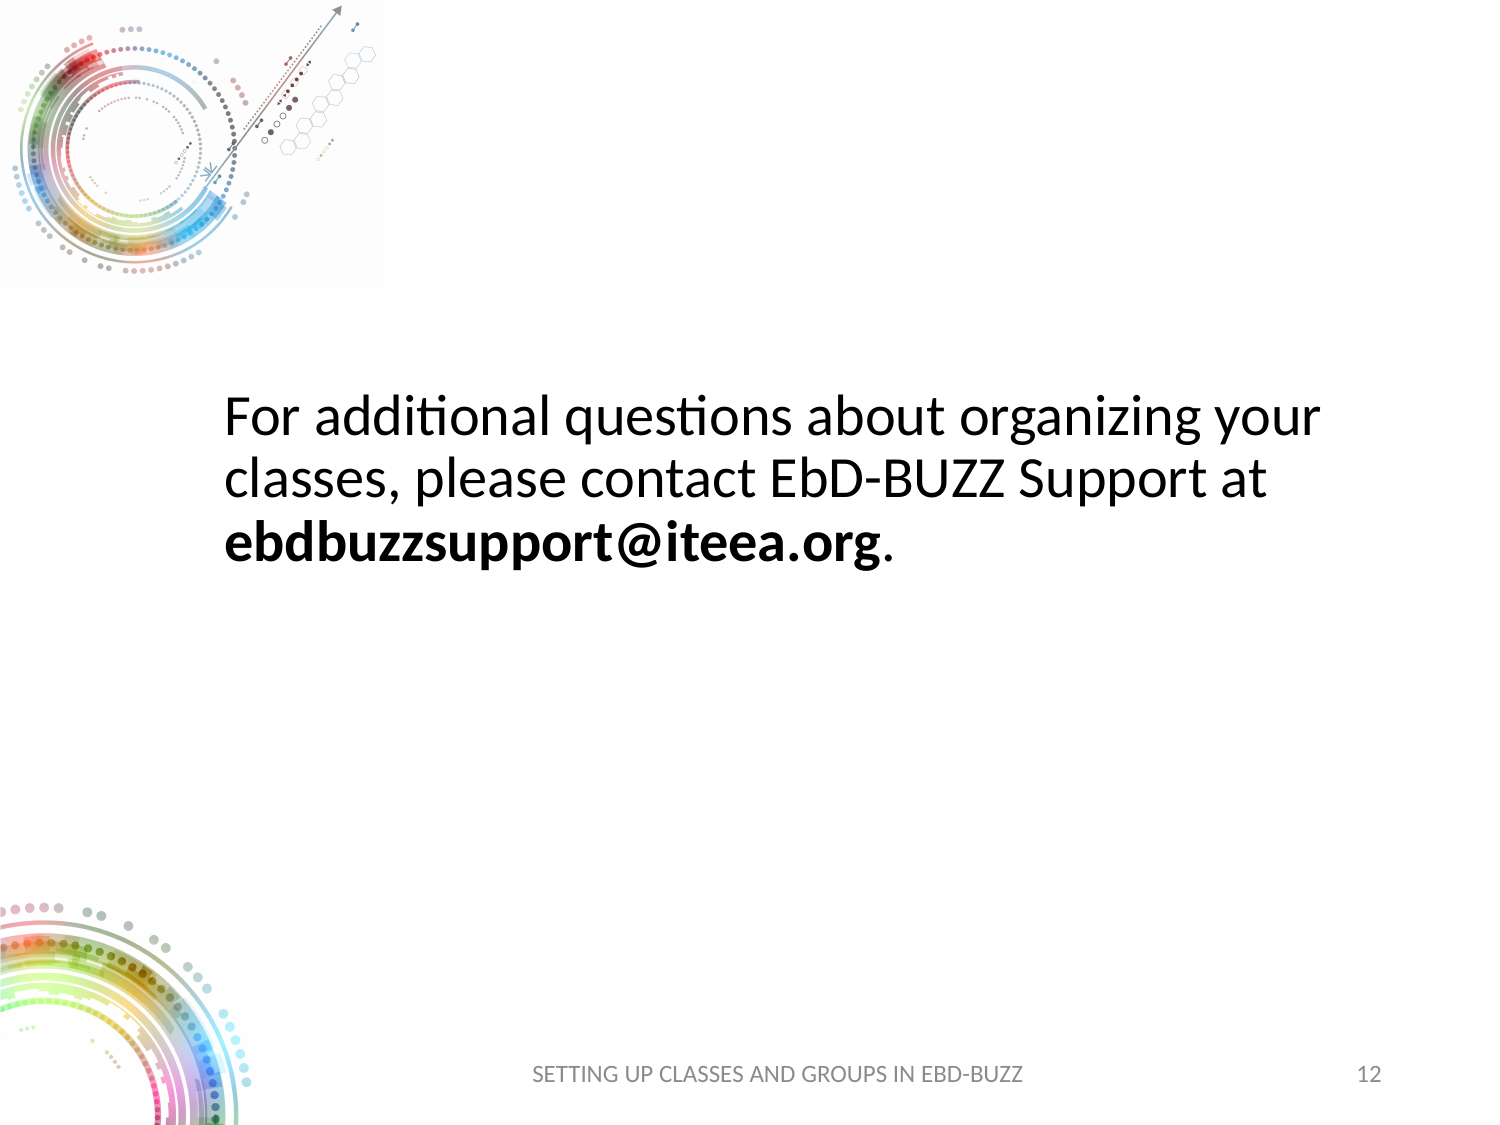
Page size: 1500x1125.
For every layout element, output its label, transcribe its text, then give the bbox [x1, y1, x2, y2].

slide_number 12 [1059, 1042, 1397, 1103]
footer SETTING UP CLASSES AND GROUPS IN EBD-BUZZ [496, 1042, 1059, 1103]
picture [0, 0, 383, 287]
list For additional questions about organizing your classes, please contact EbD-BUZZ Support at ebdbuzzsupport@iteea.org. [209, 377, 1397, 834]
picture [1, 902, 257, 1125]
